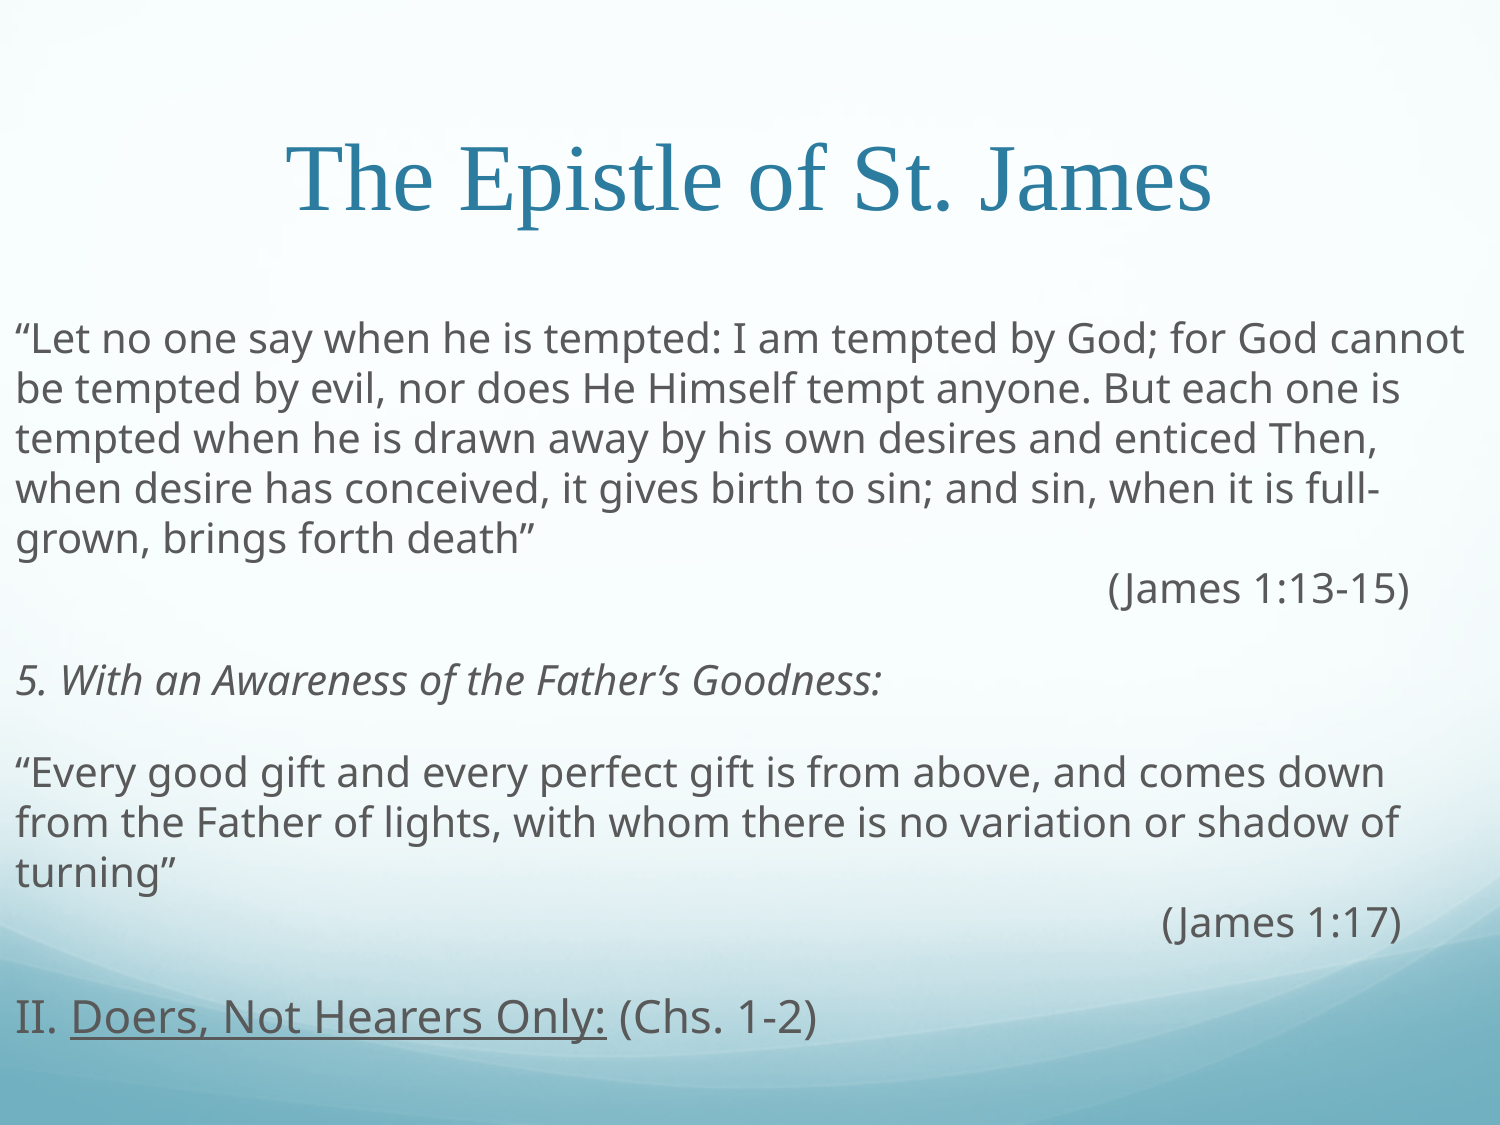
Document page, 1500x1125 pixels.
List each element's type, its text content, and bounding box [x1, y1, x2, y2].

list “Let no one say when he is tempted: I am tempted by God; for God cannot be tempted by evil, nor does He Himself tempt anyone. But each one is tempted when he is drawn away by his own desires and enticed Then, when desire has conceived, it gives birth to sin; and sin, when it is full-grown, brings forth death” (James 1:13-15) 5. With an Awareness of the Father’s Goodness: “Every good gift and every perfect gift is from above, and comes down from the Father of lights, with whom there is no variation or shadow of turning” (James 1:17) II. Doers, Not Hearers Only: (Chs. 1-2) [0, 304, 1500, 1125]
title The Epistle of St. James [90, 17, 1410, 238]
